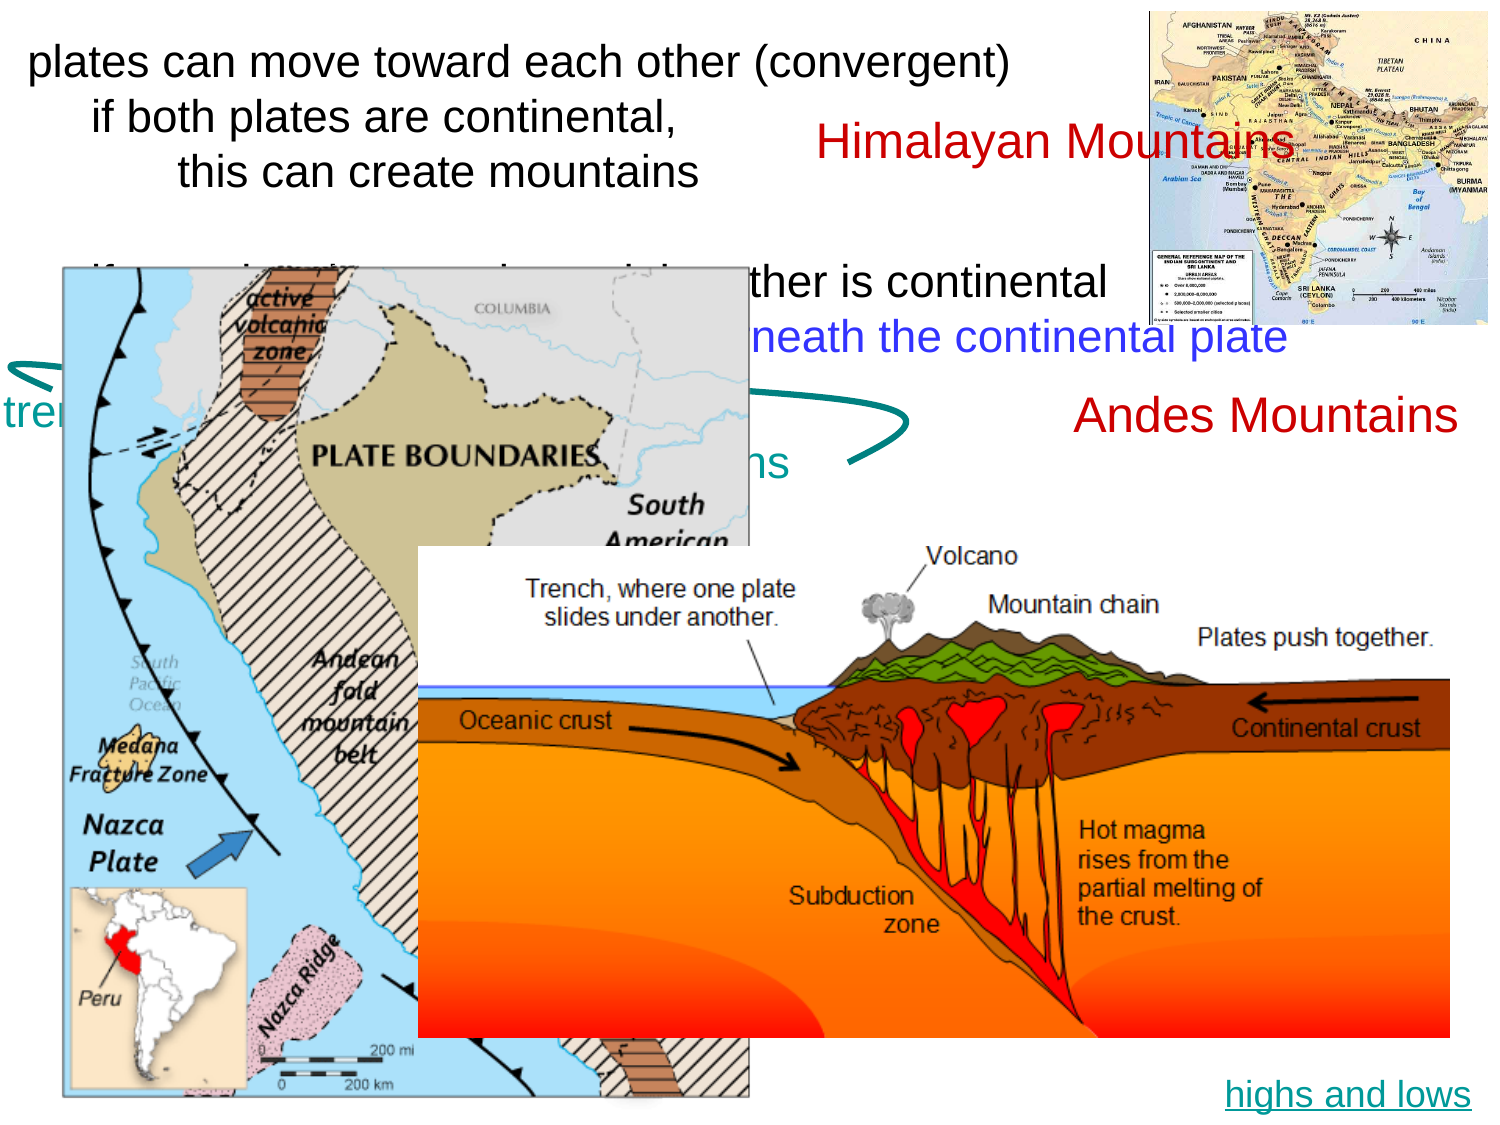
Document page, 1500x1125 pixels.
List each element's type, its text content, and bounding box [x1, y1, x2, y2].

text_box highs and lows [1209, 1062, 1487, 1123]
text_box trench [0, 373, 59, 444]
text_box Himalayan Mountains [800, 100, 1149, 176]
picture [59, 265, 1451, 1125]
text_box [10, 364, 59, 390]
text_box Andes Mountains [1058, 374, 1475, 450]
picture [1149, 11, 1488, 325]
text_box mountains [758, 425, 806, 495]
text_box plates can move toward each other (convergent) if both plates are continental, this can create mountains if one plate is oceanic, and the other is continental the oceanic is pushed underneath the continental plate and melts…. volcanoes! [12, 23, 1500, 479]
text_box [758, 391, 907, 463]
